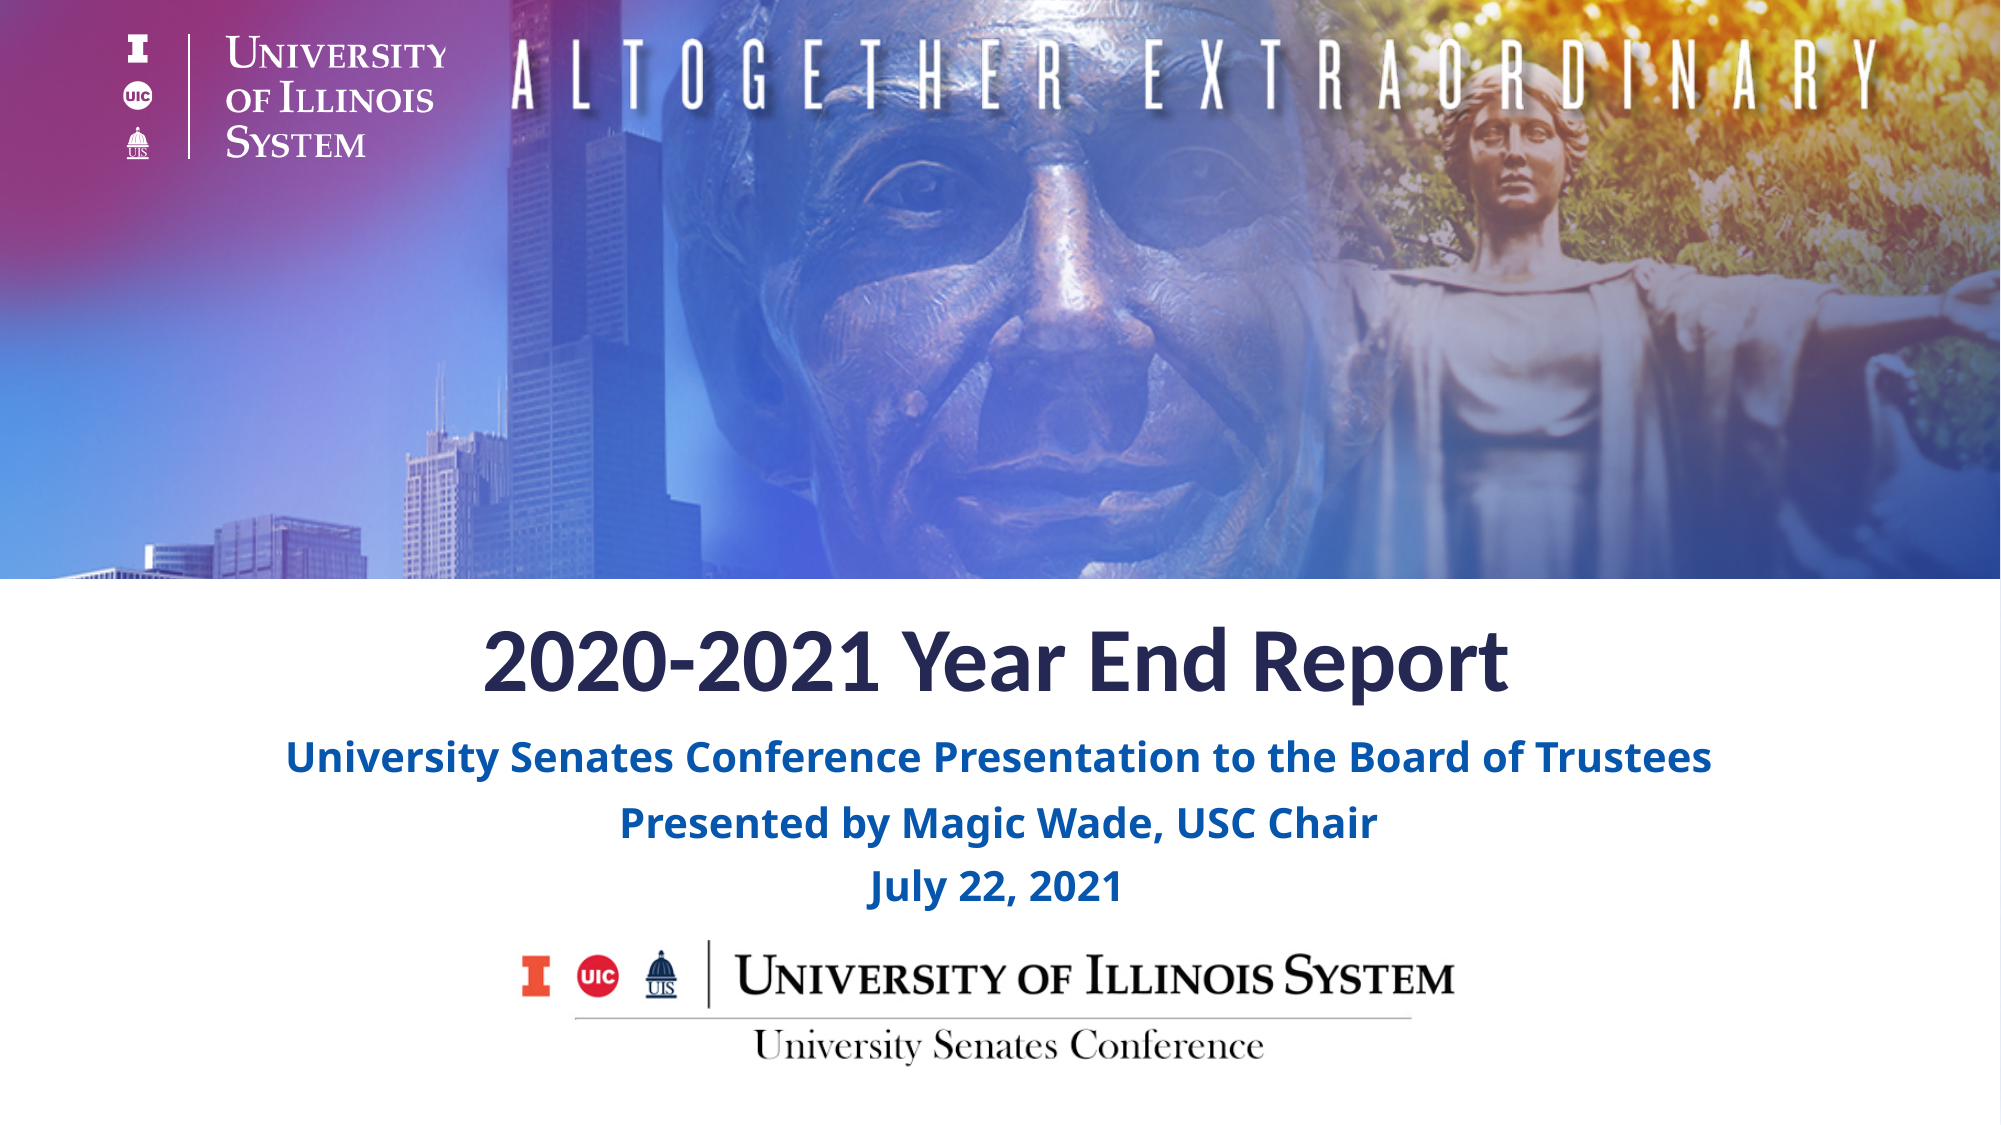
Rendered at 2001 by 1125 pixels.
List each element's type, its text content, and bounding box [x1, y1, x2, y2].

picture [0, 0, 2001, 579]
list July 22, 2021 [134, 857, 1860, 943]
list University Senates Conference Presentation to the Board of Trustees Presented by Magic Wade, USC Chair [136, 729, 1862, 866]
picture [508, 929, 1492, 1082]
title 2020-2021 Year End Report [132, 599, 1863, 719]
